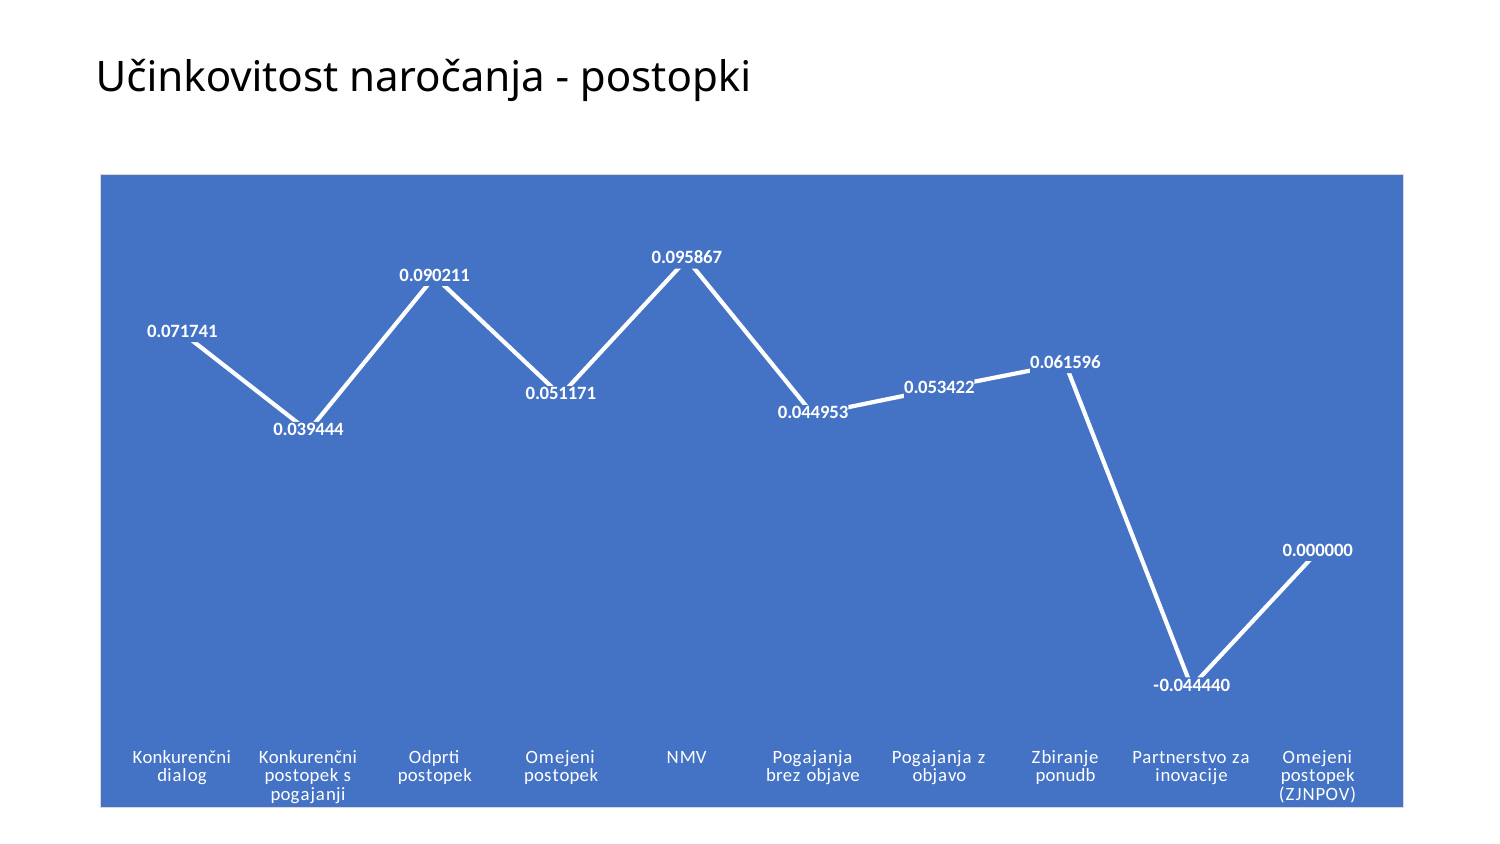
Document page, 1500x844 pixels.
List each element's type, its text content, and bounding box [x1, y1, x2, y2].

chart [99, 173, 1405, 809]
title Učinkovitost naročanja - postopki [80, 47, 1096, 108]
